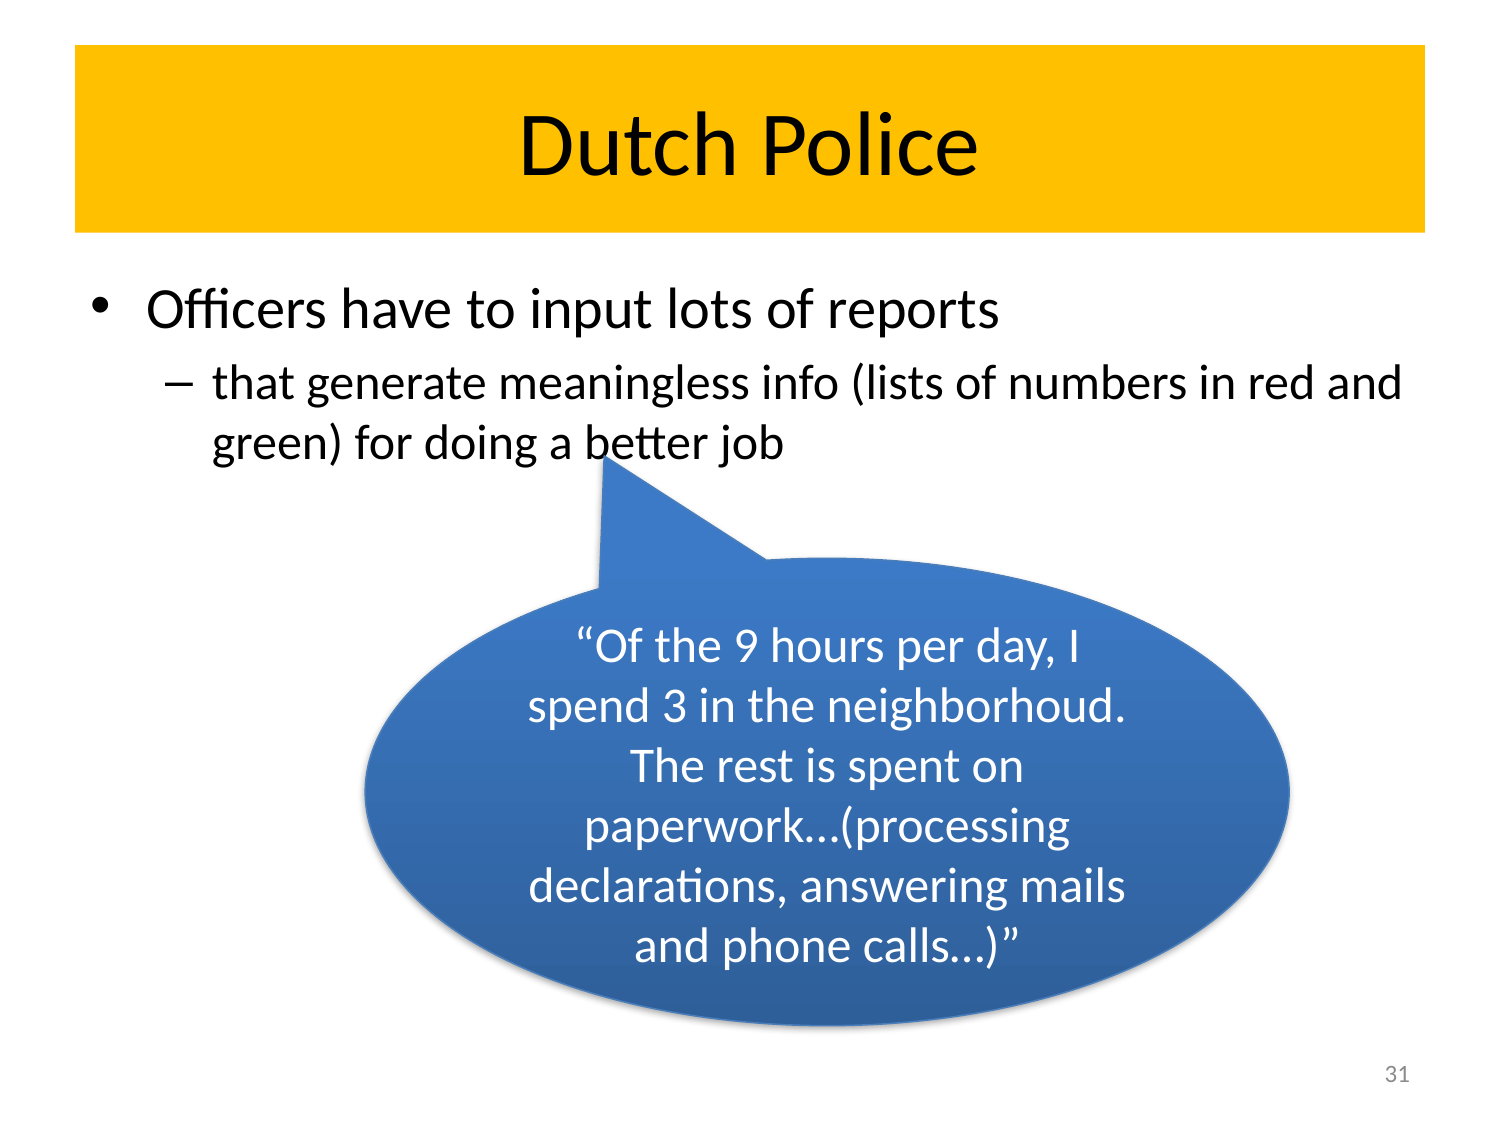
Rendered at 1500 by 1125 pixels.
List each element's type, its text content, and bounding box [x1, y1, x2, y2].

text_box “Of the 9 hours per day, I spend 3 in the neighborhoud. The rest is spent on paperwork…(processing declarations, answering mails and phone calls…)” [364, 455, 1290, 1027]
list Officers have to input lots of reports that generate meaningless info (lists of numbers in red and green) for doing a better job [75, 262, 1425, 1005]
slide_number 31 [1074, 1042, 1425, 1103]
title Dutch Police [75, 45, 1425, 233]
